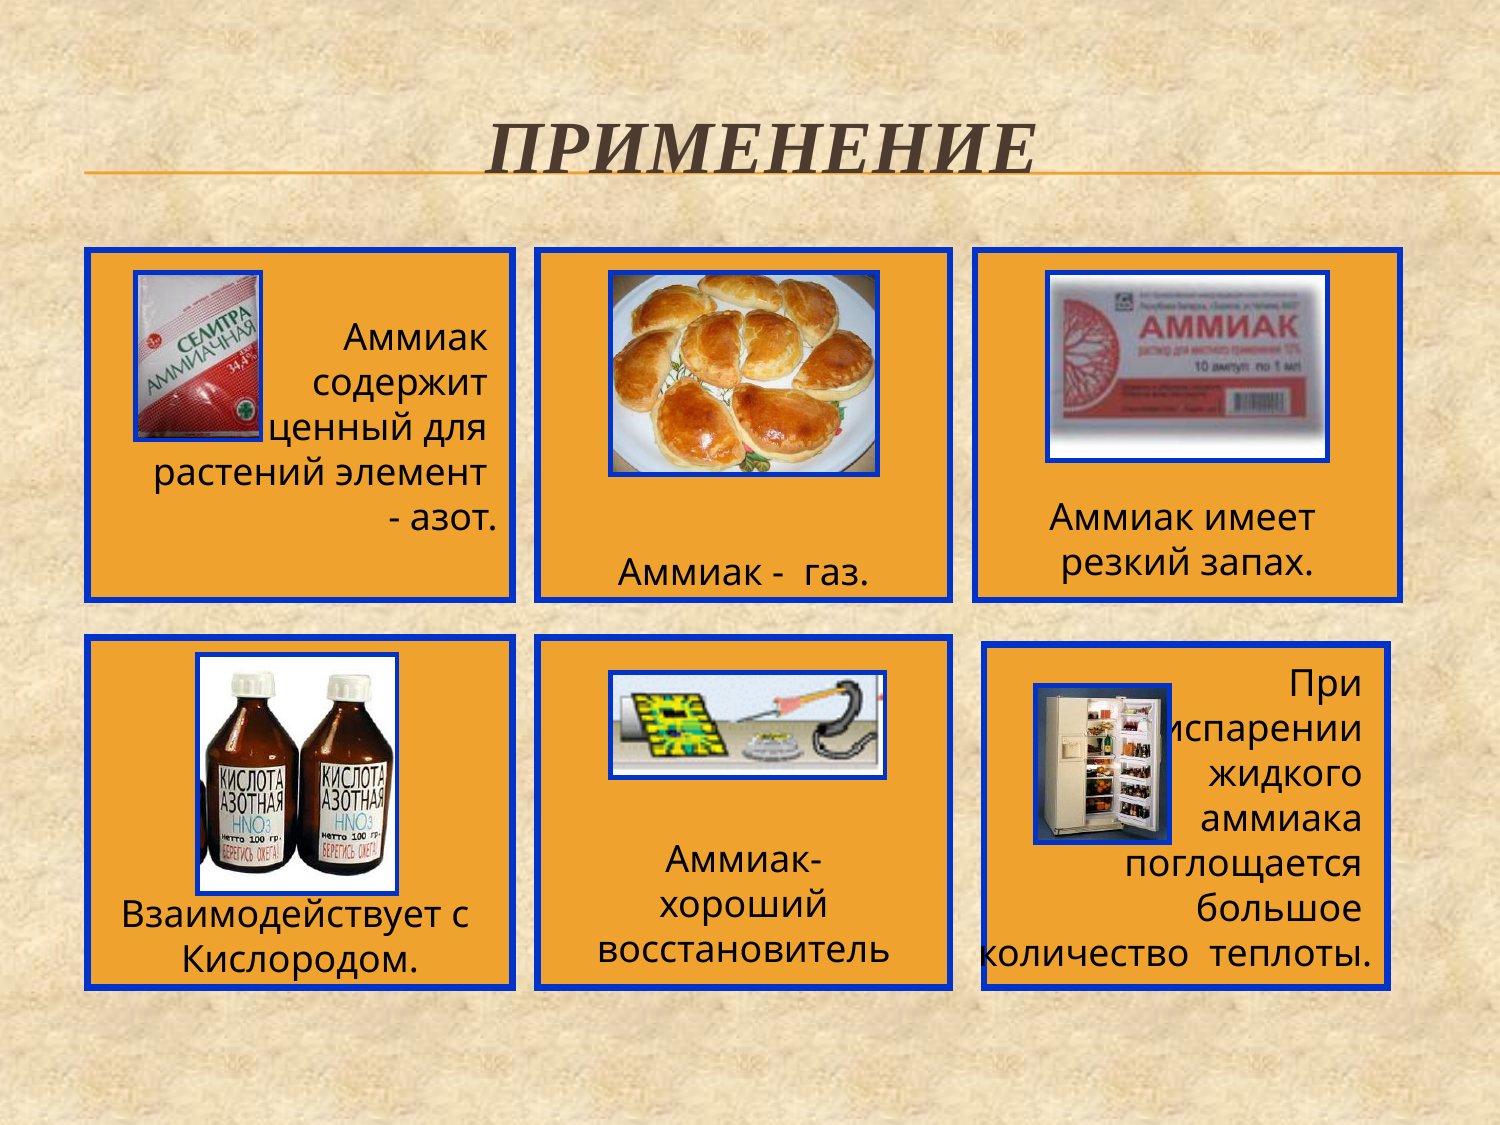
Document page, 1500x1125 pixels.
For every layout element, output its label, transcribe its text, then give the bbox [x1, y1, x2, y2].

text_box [974, 249, 1401, 601]
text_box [537, 637, 951, 988]
text_box Аммиак содержит ценный для растений элемент - азот. [87, 249, 513, 600]
title ПРИМЕНЕНИЕ [50, 75, 1475, 213]
text_box При испарении жидкого аммиака поглощается большое количество теплоты. [984, 644, 1388, 988]
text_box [87, 637, 513, 988]
picture [0, 0, 1500, 1125]
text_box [537, 249, 951, 601]
